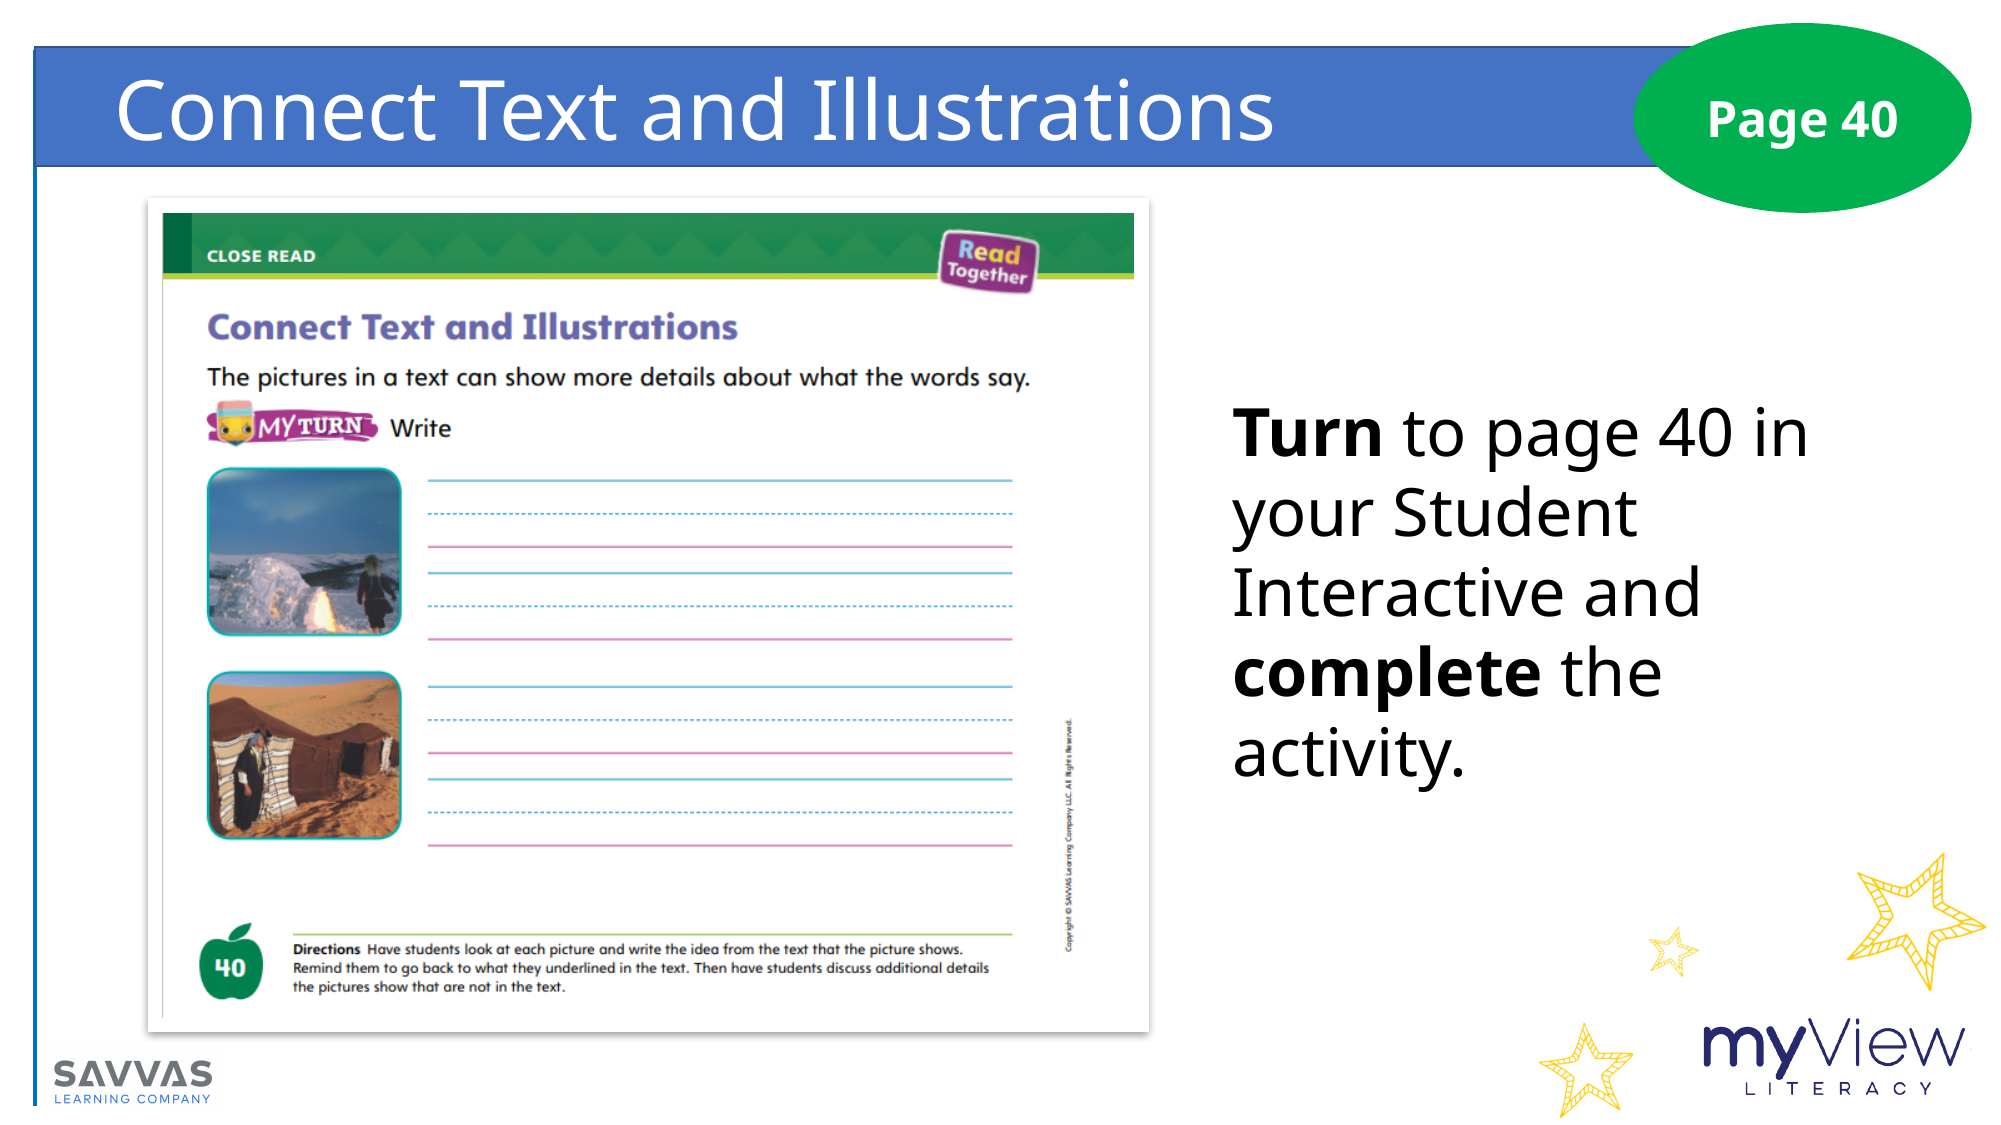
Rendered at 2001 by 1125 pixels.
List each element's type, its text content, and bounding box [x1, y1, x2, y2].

picture [48, 1043, 220, 1113]
text_box Connect Text and Illustrations [34, 46, 1690, 167]
picture [1509, 814, 2000, 1125]
text_box Turn to page 40 in your Student Interactive and complete the activity. [1217, 382, 1894, 798]
text_box Page 40 [1633, 23, 1972, 213]
picture [161, 212, 1135, 1018]
